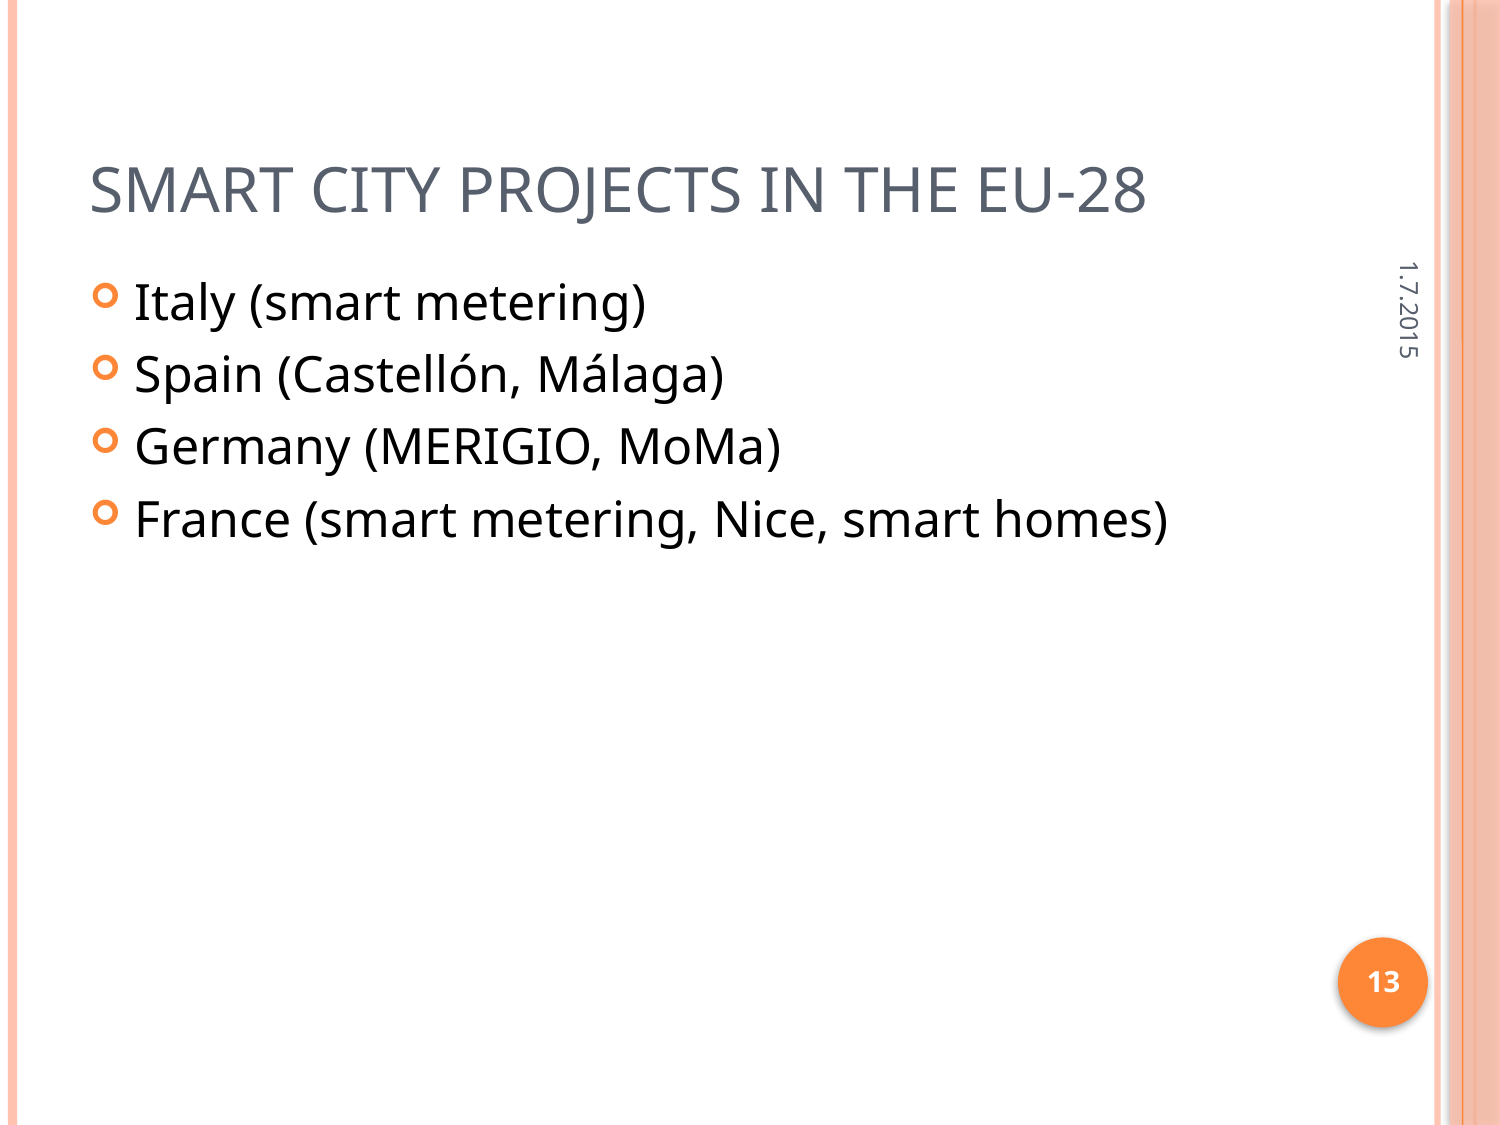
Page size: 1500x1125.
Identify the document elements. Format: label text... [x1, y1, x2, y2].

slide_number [1378, 43, 1442, 374]
title Smart City projects in the EU-28 [75, 45, 1300, 233]
slide_number 13 [1333, 940, 1434, 1027]
list Italy (smart metering) Spain (Castellón, Málaga) Germany (MERIGIO, MoMa) France (smart metering, Nice, smart homes) [75, 262, 1300, 1062]
